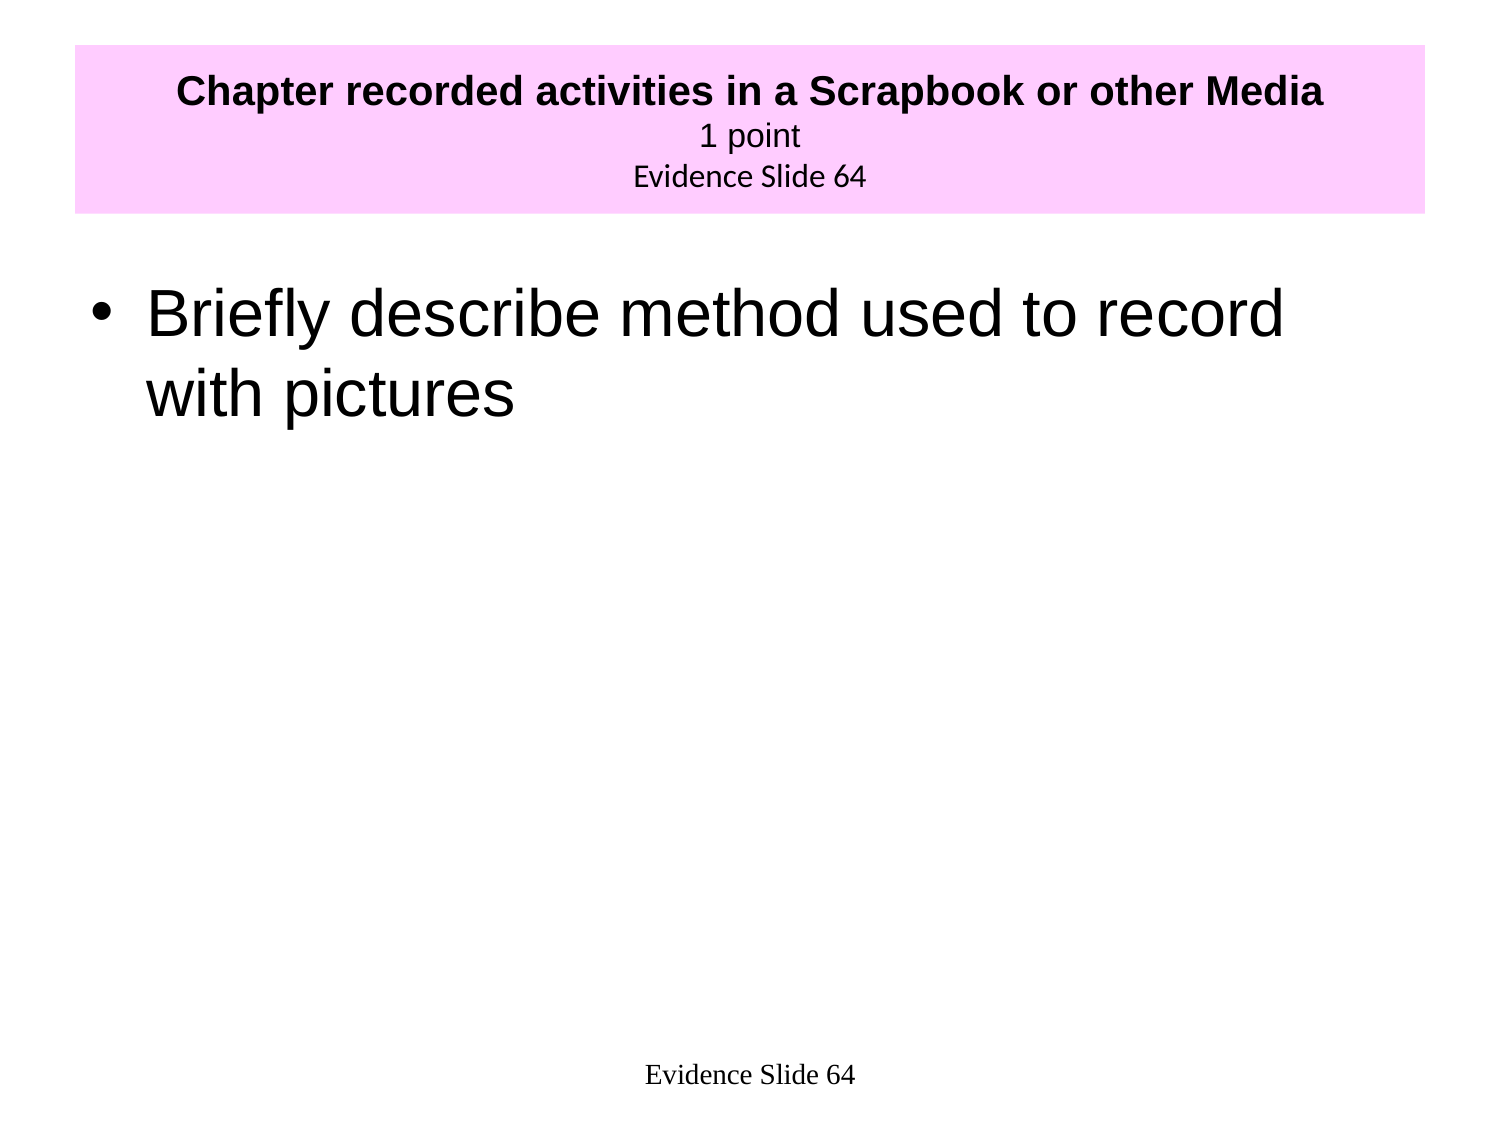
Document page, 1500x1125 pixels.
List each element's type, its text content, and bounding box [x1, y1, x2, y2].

list Briefly describe method used to record with pictures [75, 262, 1425, 1005]
footer Evidence Slide 64 [512, 1042, 988, 1103]
title Chapter recorded activities in a Scrapbook or other Media 1 point Evidence Slide 64 [75, 45, 1425, 214]
